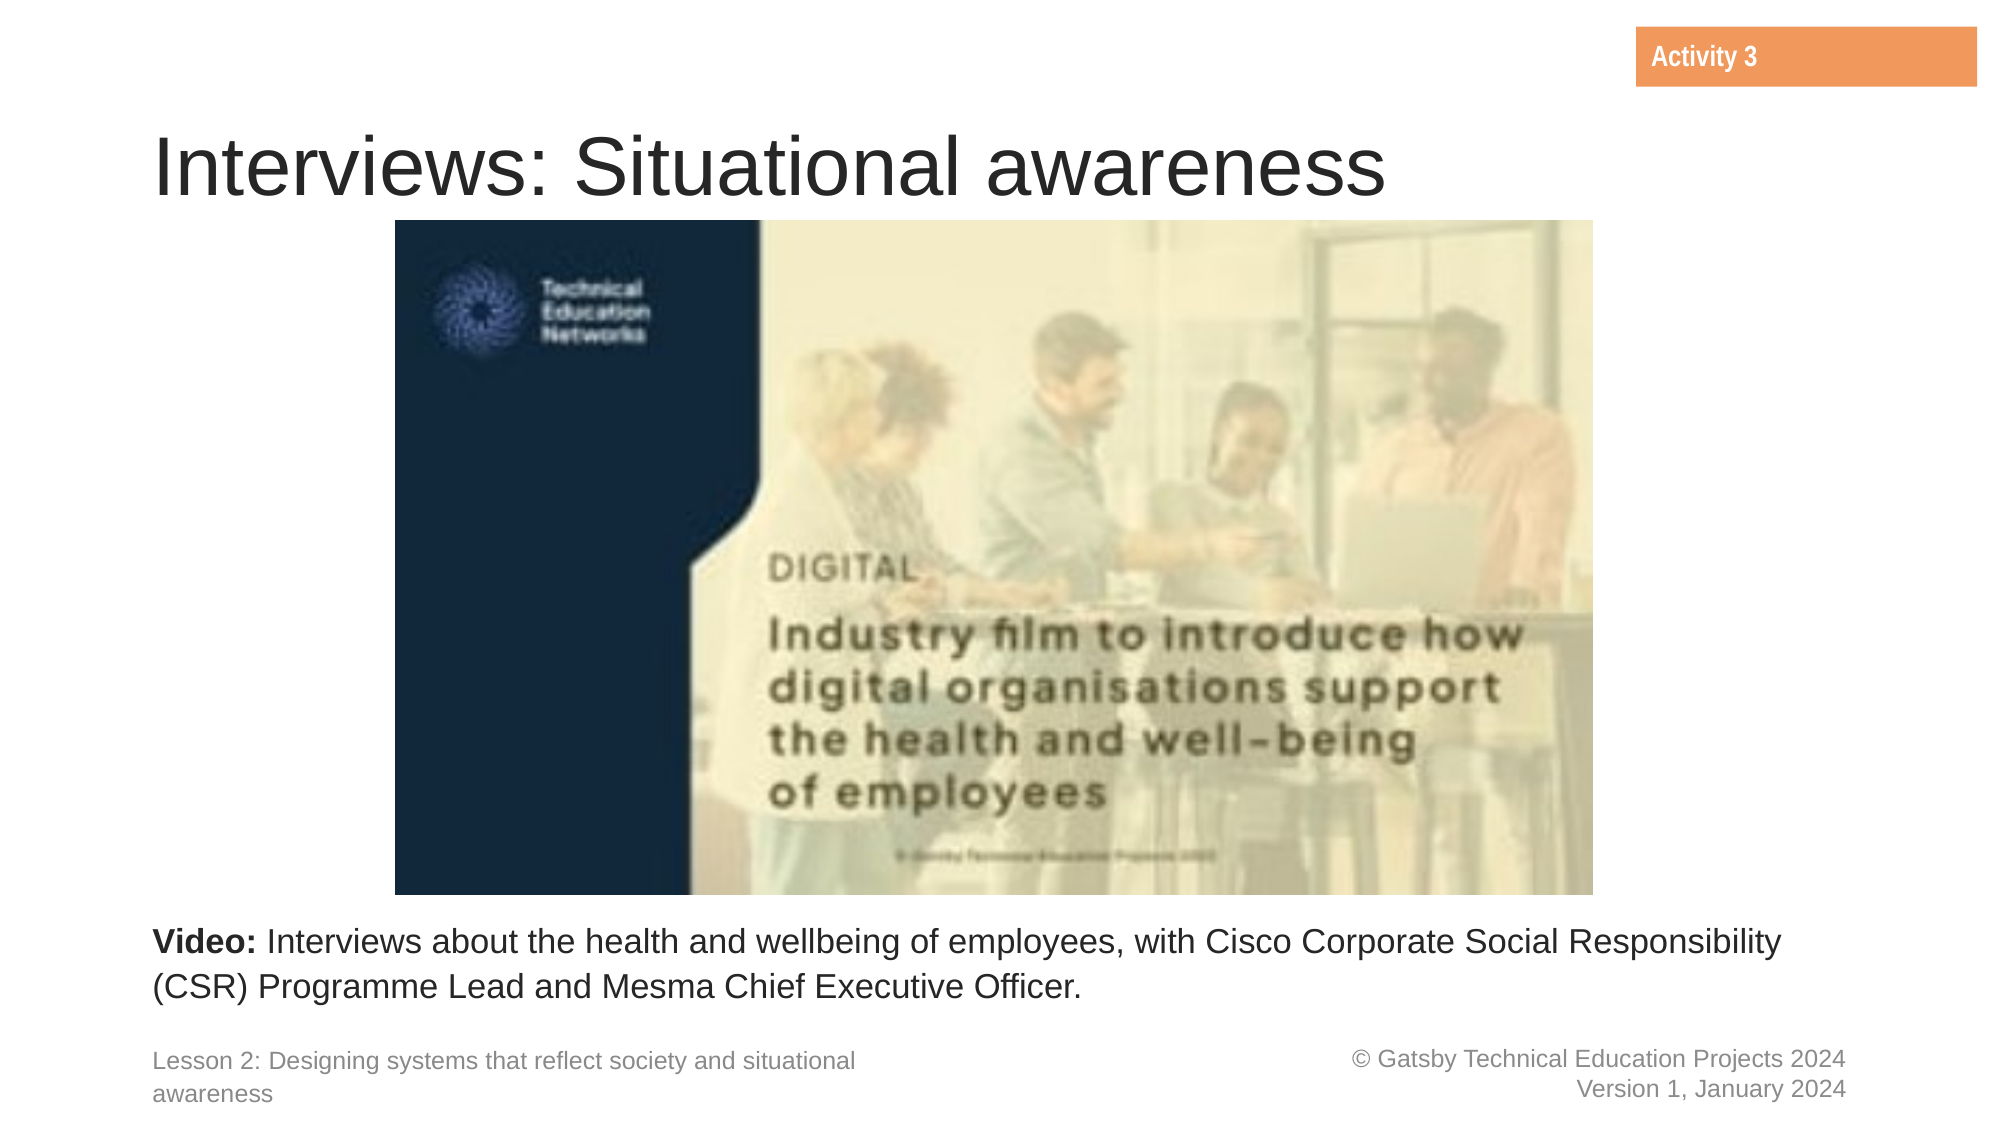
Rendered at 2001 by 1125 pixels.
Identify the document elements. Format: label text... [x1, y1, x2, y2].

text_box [394, 219, 1594, 896]
title Interviews: Situational awareness [137, 59, 1863, 278]
list Lesson 2: Designing systems that reflect society and situational awareness [137, 1046, 1000, 1103]
list Video: Interviews about the health and wellbeing of employees, with Cisco Corporate Social Responsibility (CSR) Programme Lead and Mesma Chief Executive Officer. [137, 908, 1863, 1014]
list Activity 3 [1636, 26, 1978, 87]
